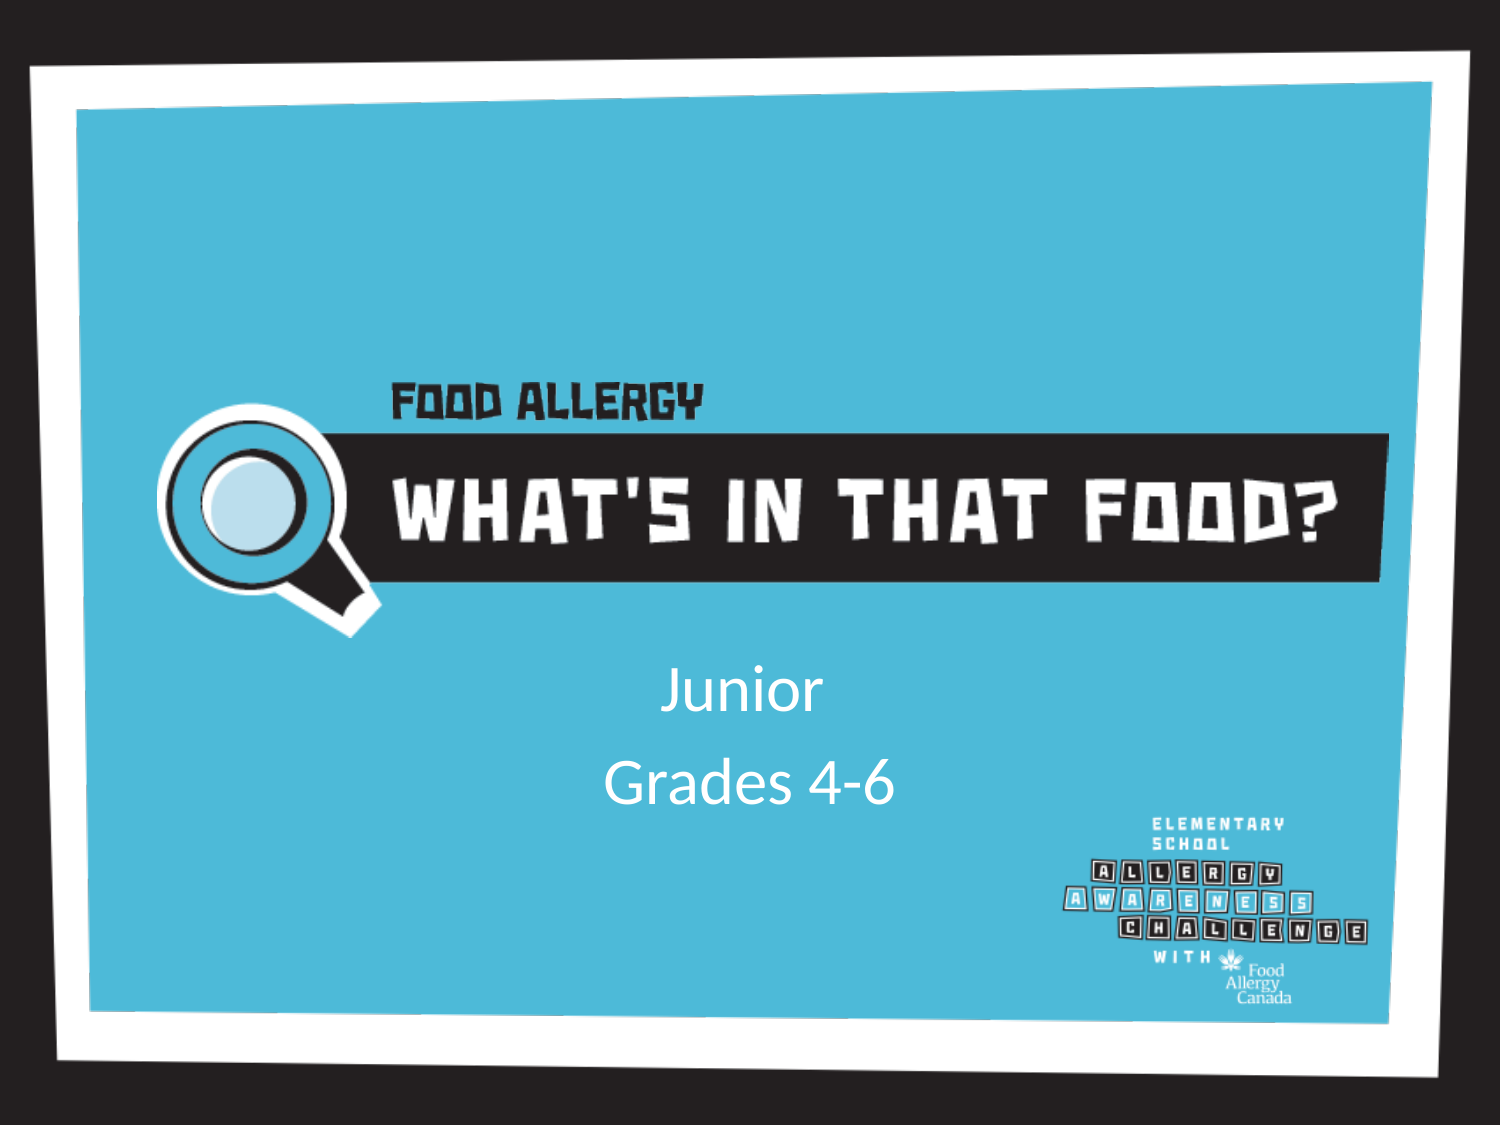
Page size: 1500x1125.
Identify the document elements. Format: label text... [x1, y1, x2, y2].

picture [157, 382, 1389, 638]
subtitle Junior Grades 4-6 [225, 646, 1275, 925]
